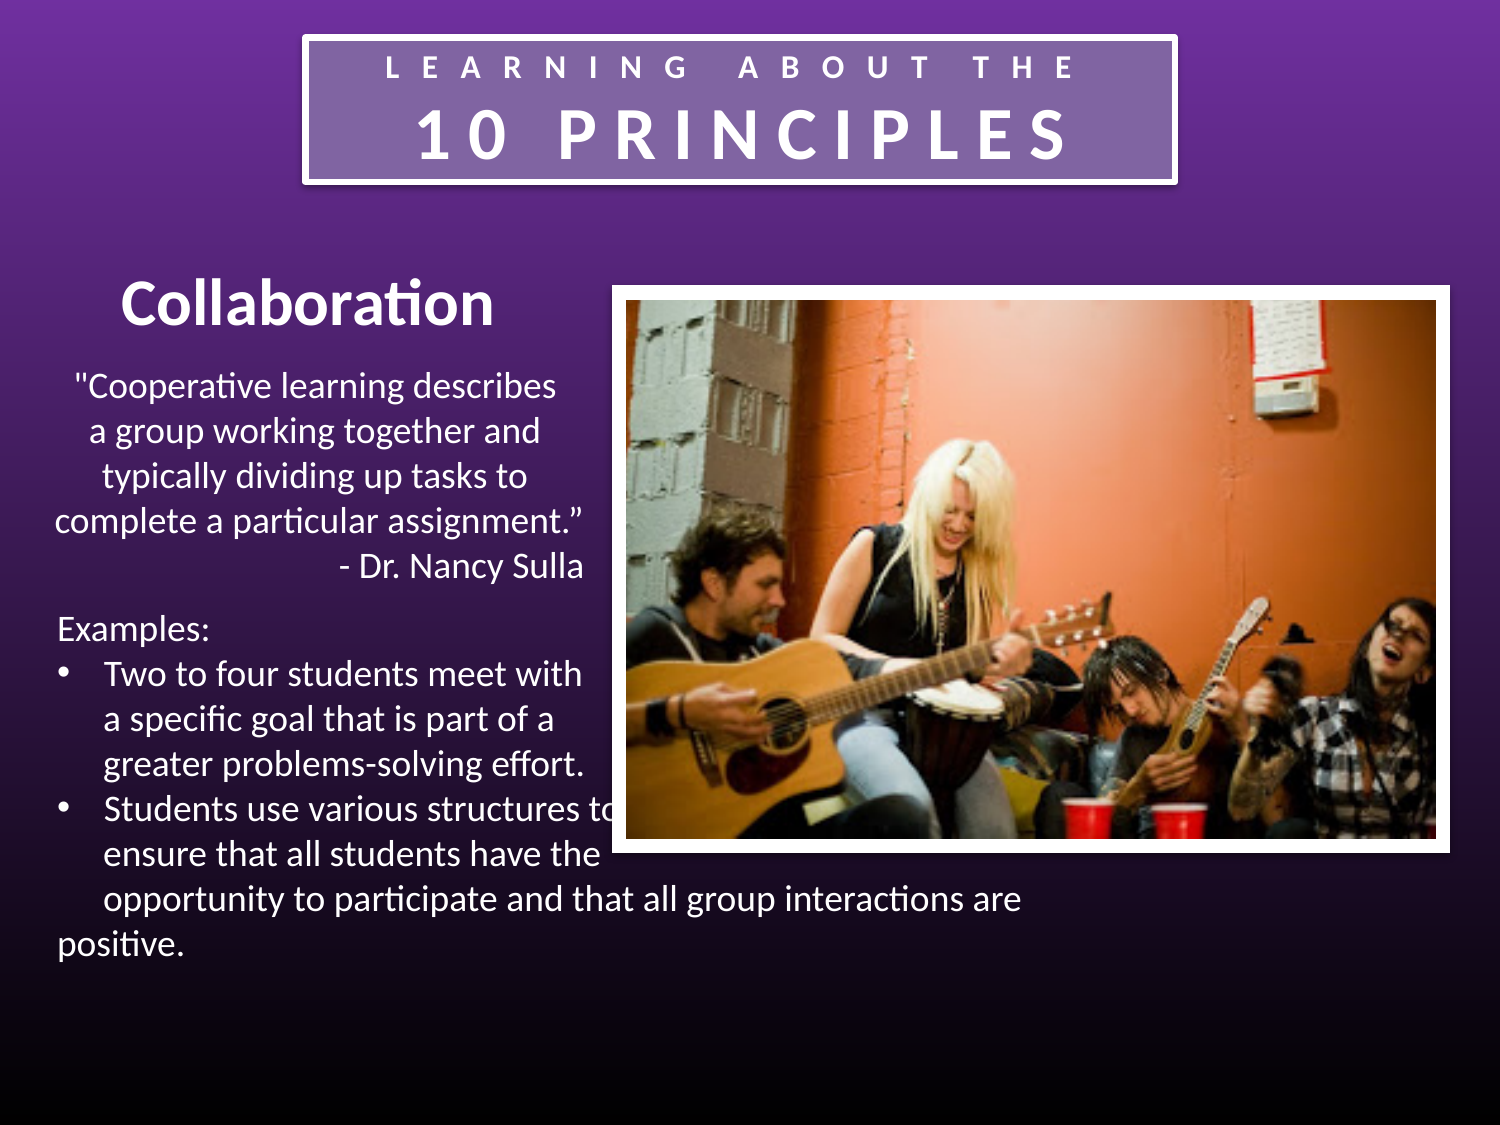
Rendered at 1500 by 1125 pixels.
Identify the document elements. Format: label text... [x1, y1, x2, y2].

picture [626, 299, 1436, 839]
text_box Examples: Two to four students meet with a specific goal that is part of a greater problems-solving effort. Students use various structures to ensure that all students have the opportunity to participate and that all group interactions are positive. [42, 596, 1129, 926]
text_box Collaboration [106, 251, 511, 347]
text_box L E A R N I N G A B O U T T H E 1 0 P R I N C I P L E S [302, 34, 1178, 185]
text_box "Cooperative learning describes a group working together and typically dividing up tasks to complete a particular assignment.” - Dr. Nancy Sulla [39, 354, 600, 594]
